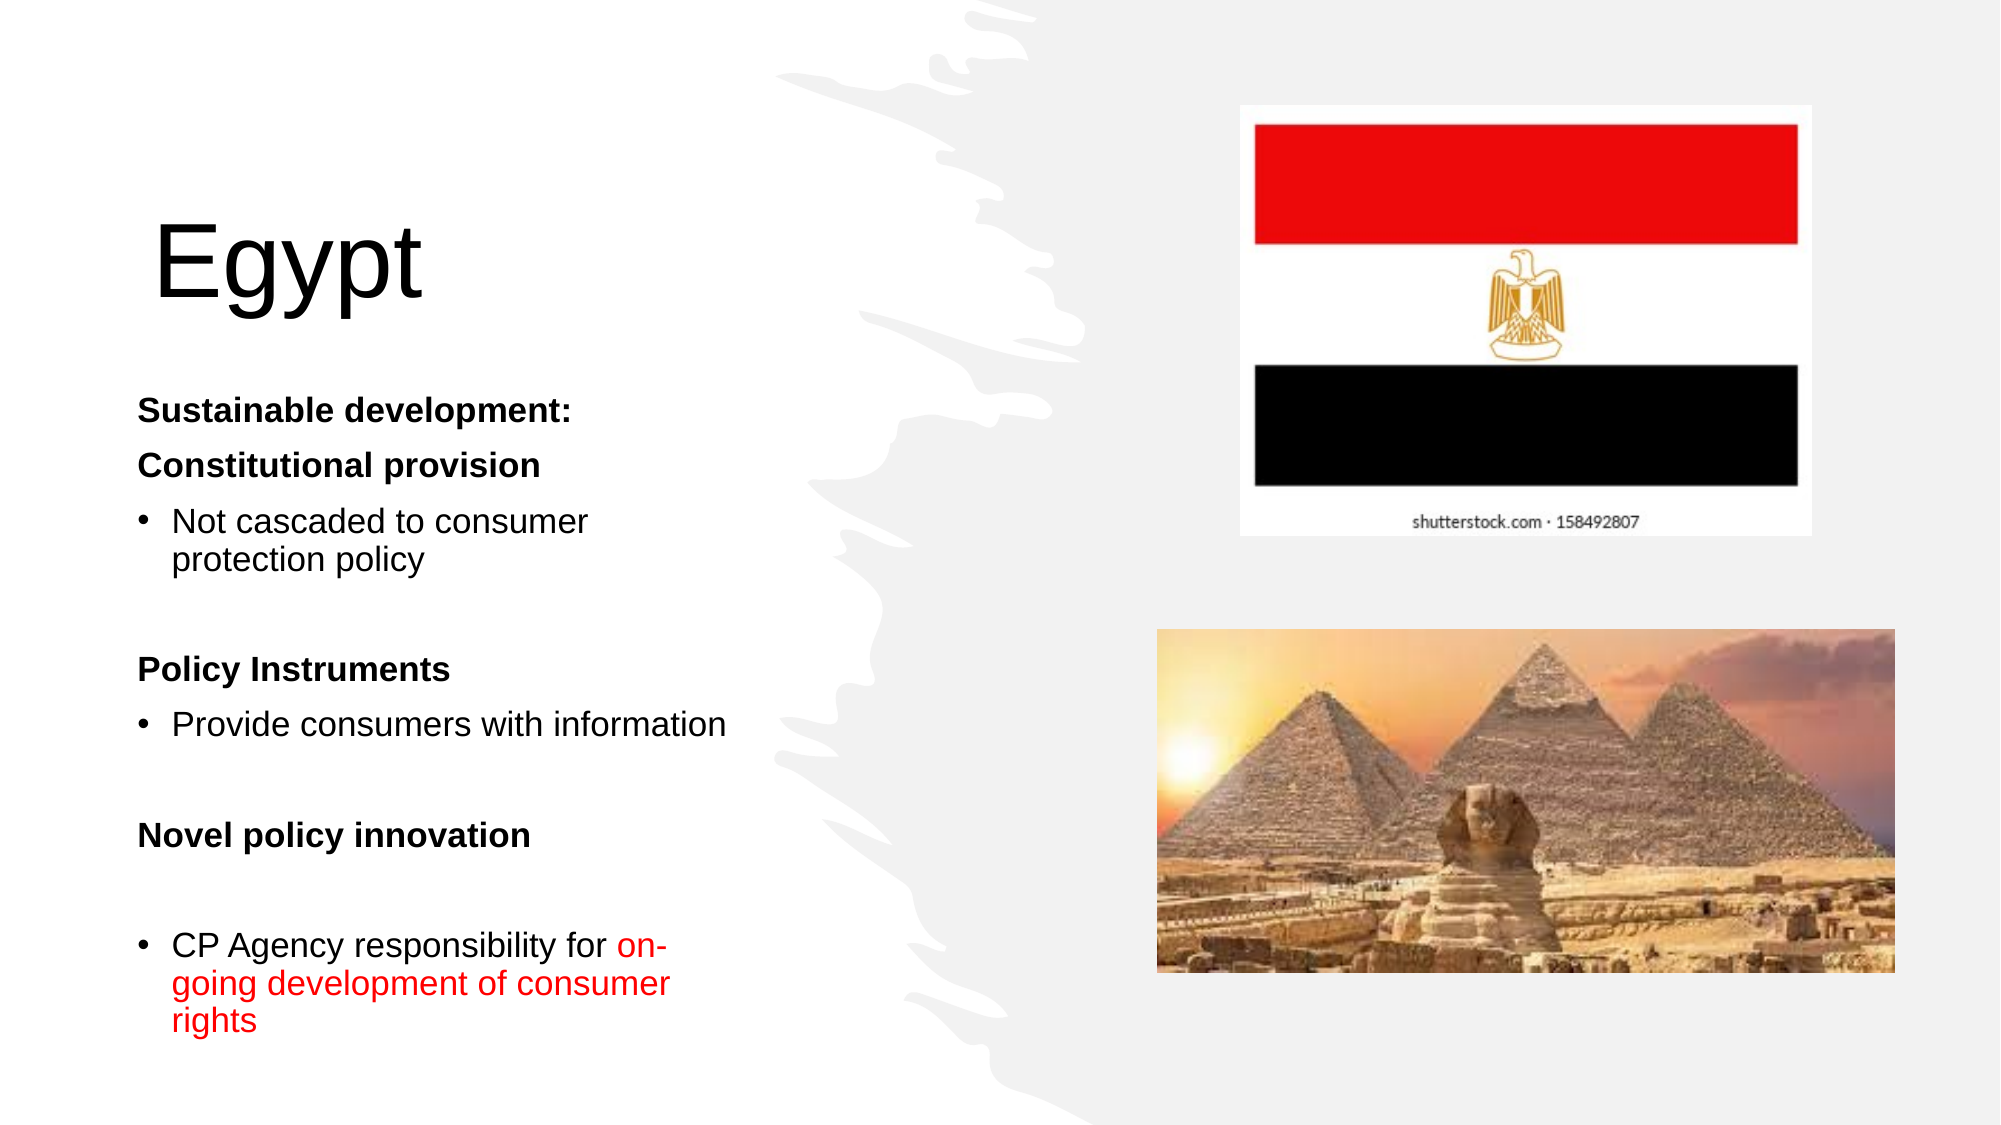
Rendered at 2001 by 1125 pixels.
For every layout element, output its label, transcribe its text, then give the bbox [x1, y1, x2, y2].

picture [1157, 629, 1895, 973]
text_box [0, 0, 1091, 1125]
text_box [774, 0, 2000, 1125]
title Egypt [137, 105, 776, 401]
picture [1240, 105, 1812, 537]
subtitle Sustainable development: Constitutional provision Not cascaded to consumer protection policy Policy Instruments Provide consumers with information Novel policy innovation CP Agency responsibility for on-going development of consumer rights [105, 385, 744, 1093]
